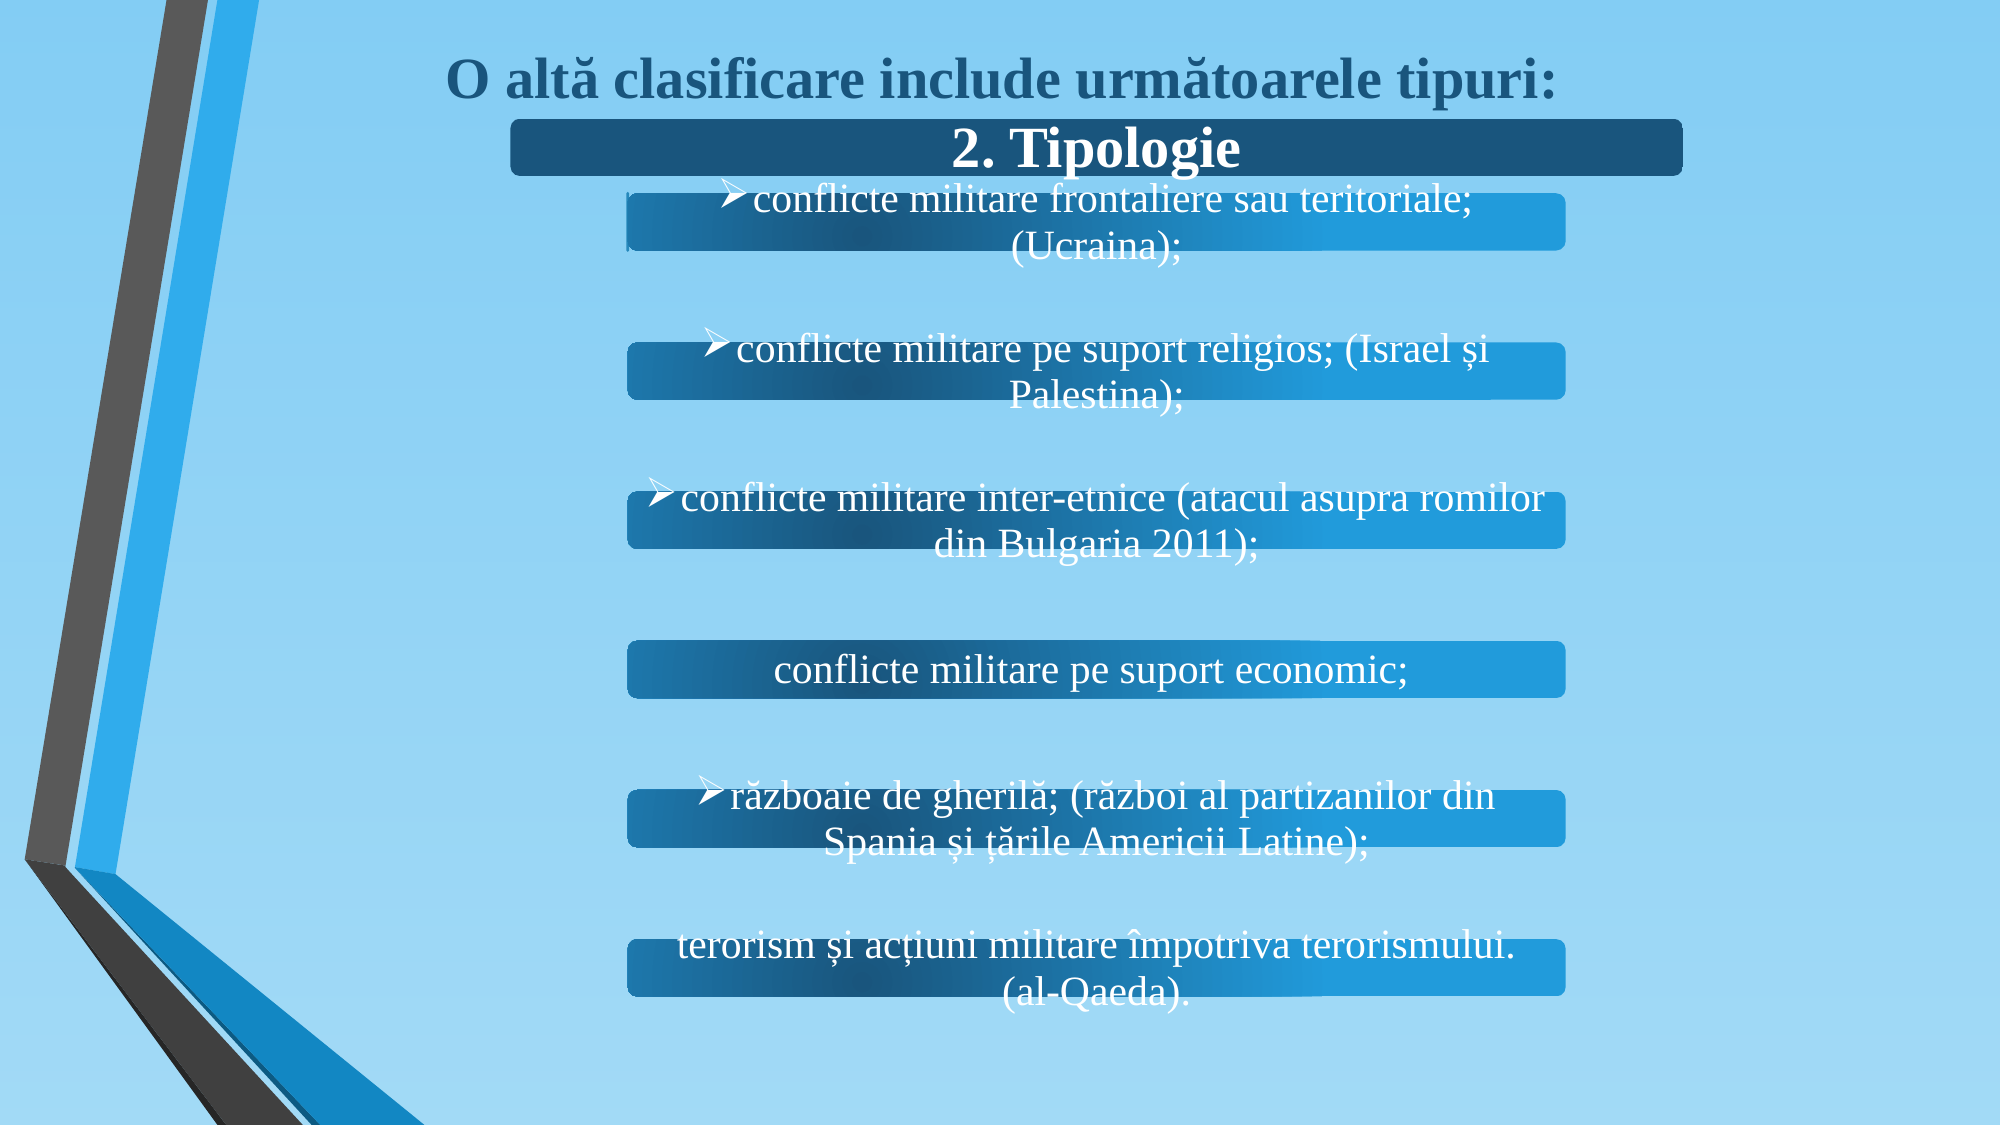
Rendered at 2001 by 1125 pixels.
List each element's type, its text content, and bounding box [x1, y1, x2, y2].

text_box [363, 118, 1830, 1125]
text_box O altă clasificare include următoarele tipuri: [430, 32, 1589, 118]
